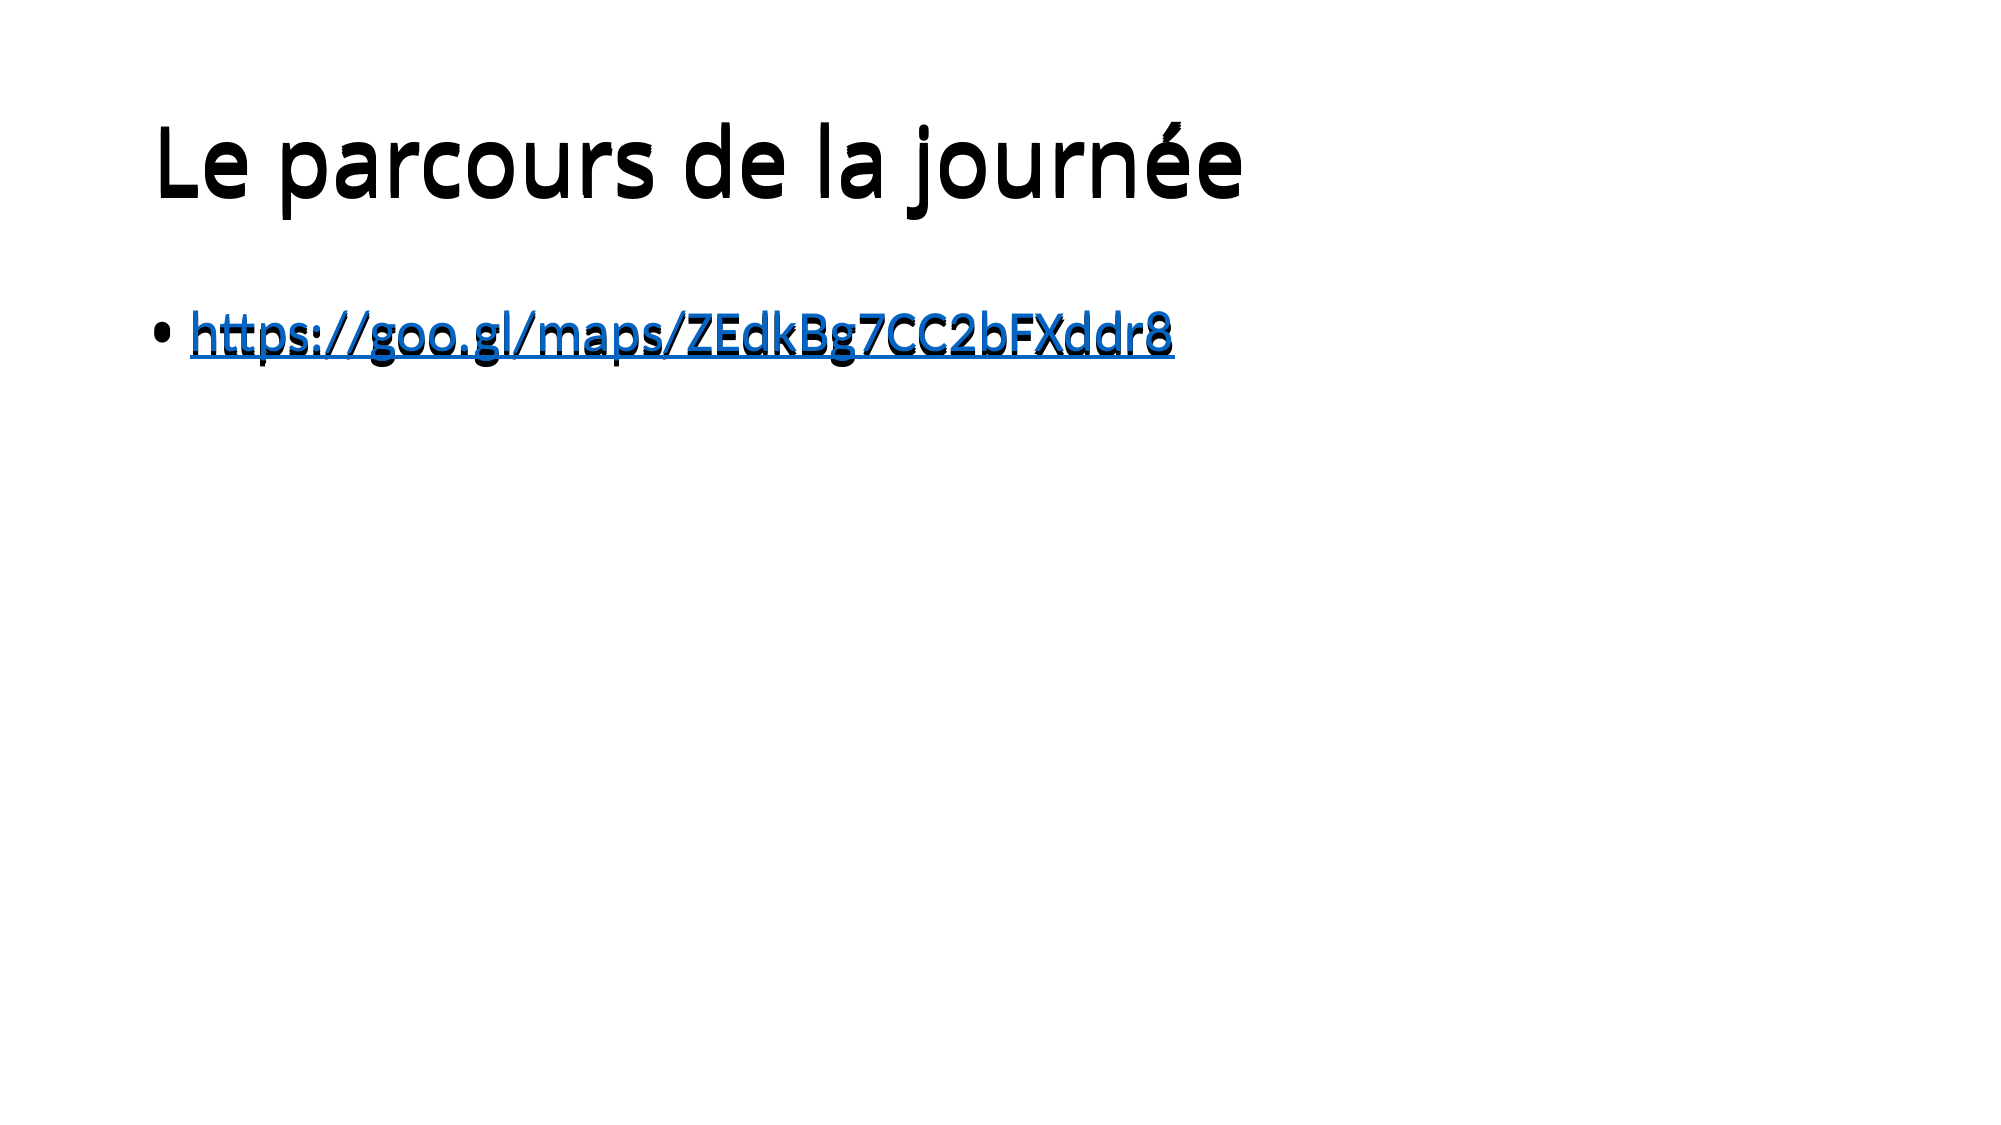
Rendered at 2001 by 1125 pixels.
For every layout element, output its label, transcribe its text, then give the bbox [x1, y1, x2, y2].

text_box Le parcours de la journée [137, 54, 1863, 272]
text_box https://goo.gl/maps/ZEdkBg7CC2bFXddr8 [137, 293, 1863, 1008]
